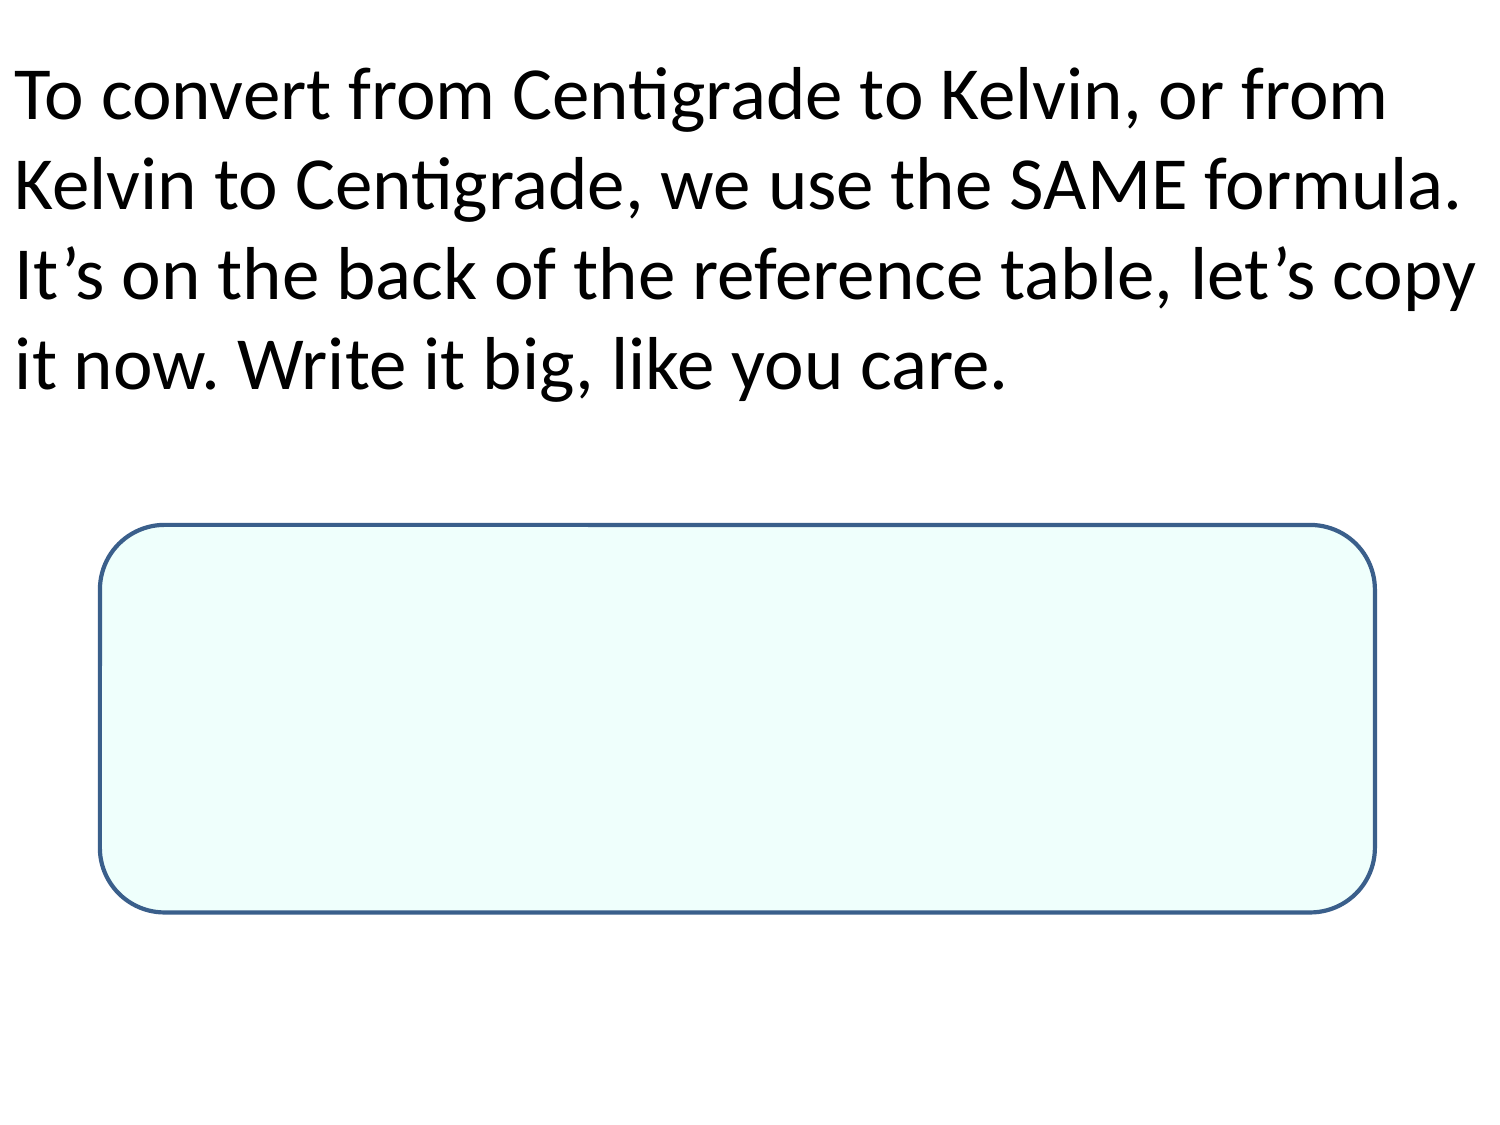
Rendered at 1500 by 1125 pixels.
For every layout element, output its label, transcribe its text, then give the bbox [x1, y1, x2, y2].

text_box To convert from Centigrade to Kelvin, or from Kelvin to Centigrade, we use the SAME formula. It’s on the back of the reference table, let’s copy it now. Write it big, like you care. [0, 37, 1500, 413]
text_box [97, 522, 1378, 915]
